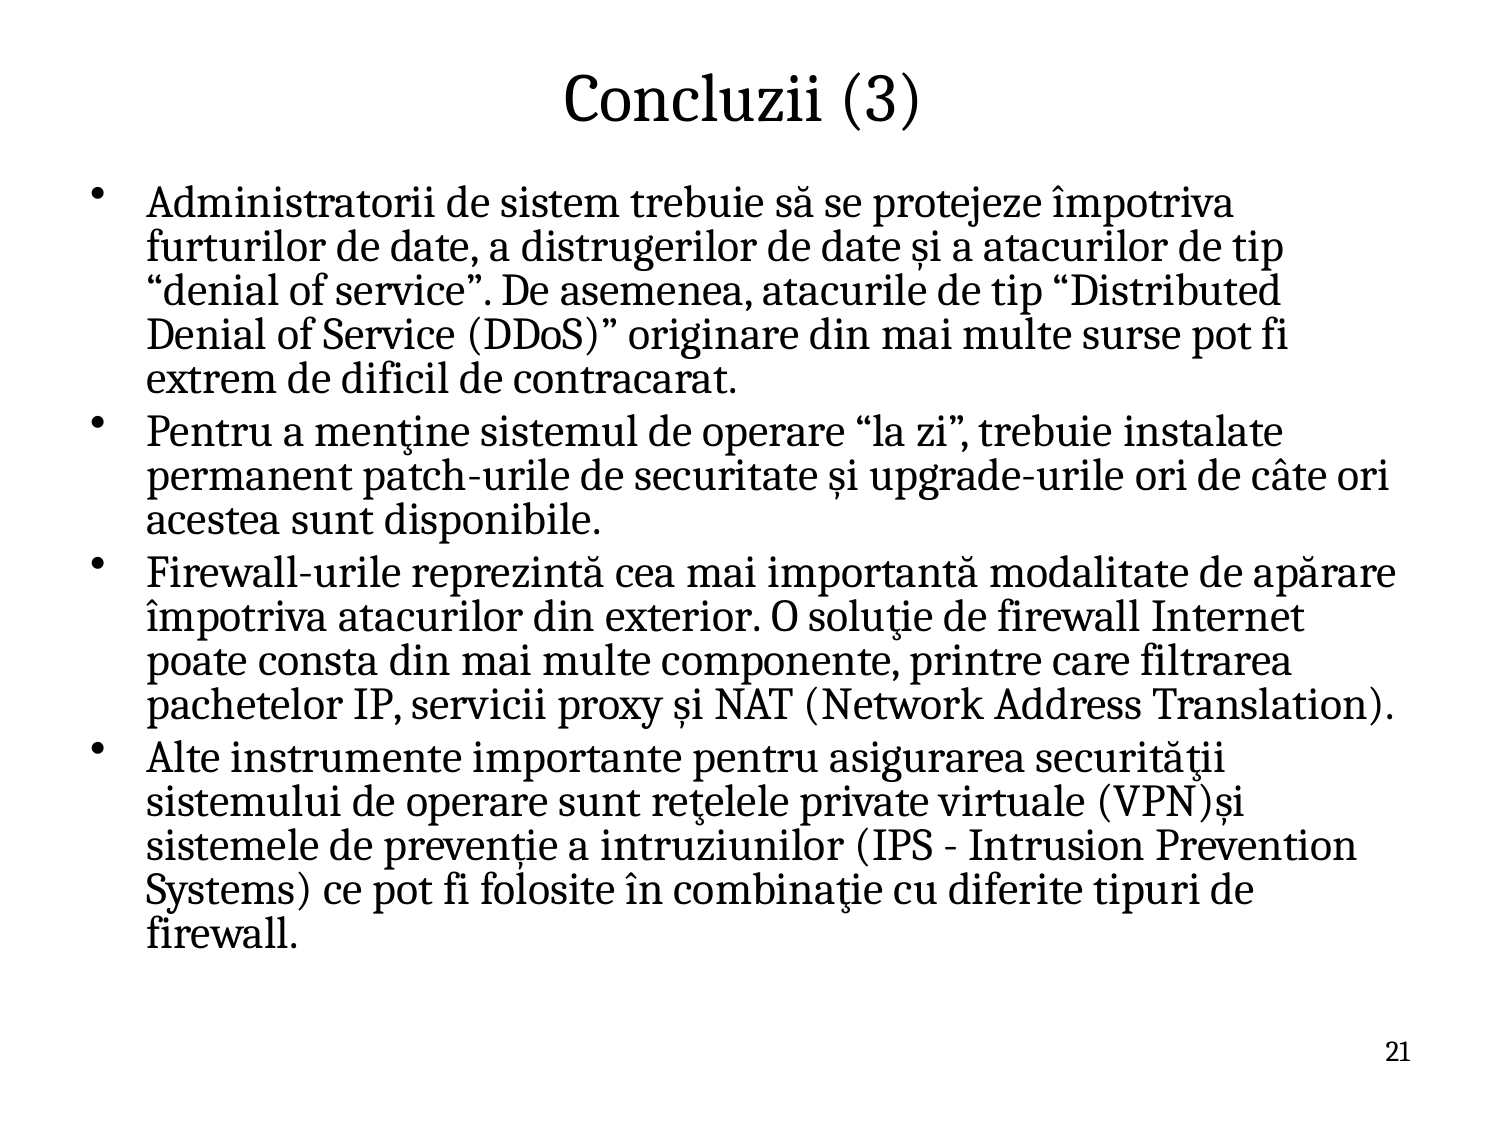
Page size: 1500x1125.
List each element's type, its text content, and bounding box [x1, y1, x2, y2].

title Concluzii (3) [68, 0, 1419, 188]
list Administratorii de sistem trebuie să se protejeze împotriva furturilor de date, a distrugerilor de date şi a atacurilor de tip “denial of service”. De asemenea, atacurile de tip “Distributed Denial of Service (DDoS)” originare din mai multe surse pot fi extrem de dificil de contracarat. Pentru a menţine sistemul de operare “la zi”, trebuie instalate permanent patch-urile de securitate şi upgrade-urile ori de câte ori acestea sunt disponibile. Firewall-urile reprezintă cea mai importantă modalitate de apărare împotriva atacurilor din exterior. O soluţie de firewall Internet poate consta din mai multe componente, printre care filtrarea pachetelor IP, servicii proxy şi NAT (Network Address Translation). Alte instrumente importante pentru asigurarea securităţii sistemului de operare sunt reţelele private virtuale (VPN)şi sistemele de prevenție a intruziunilor (IPS - Intrusion Prevention Systems) ce pot fi folosite în combinaţie cu diferite tipuri de firewall. [75, 174, 1425, 1050]
slide_number 21 [1074, 1050, 1425, 1103]
